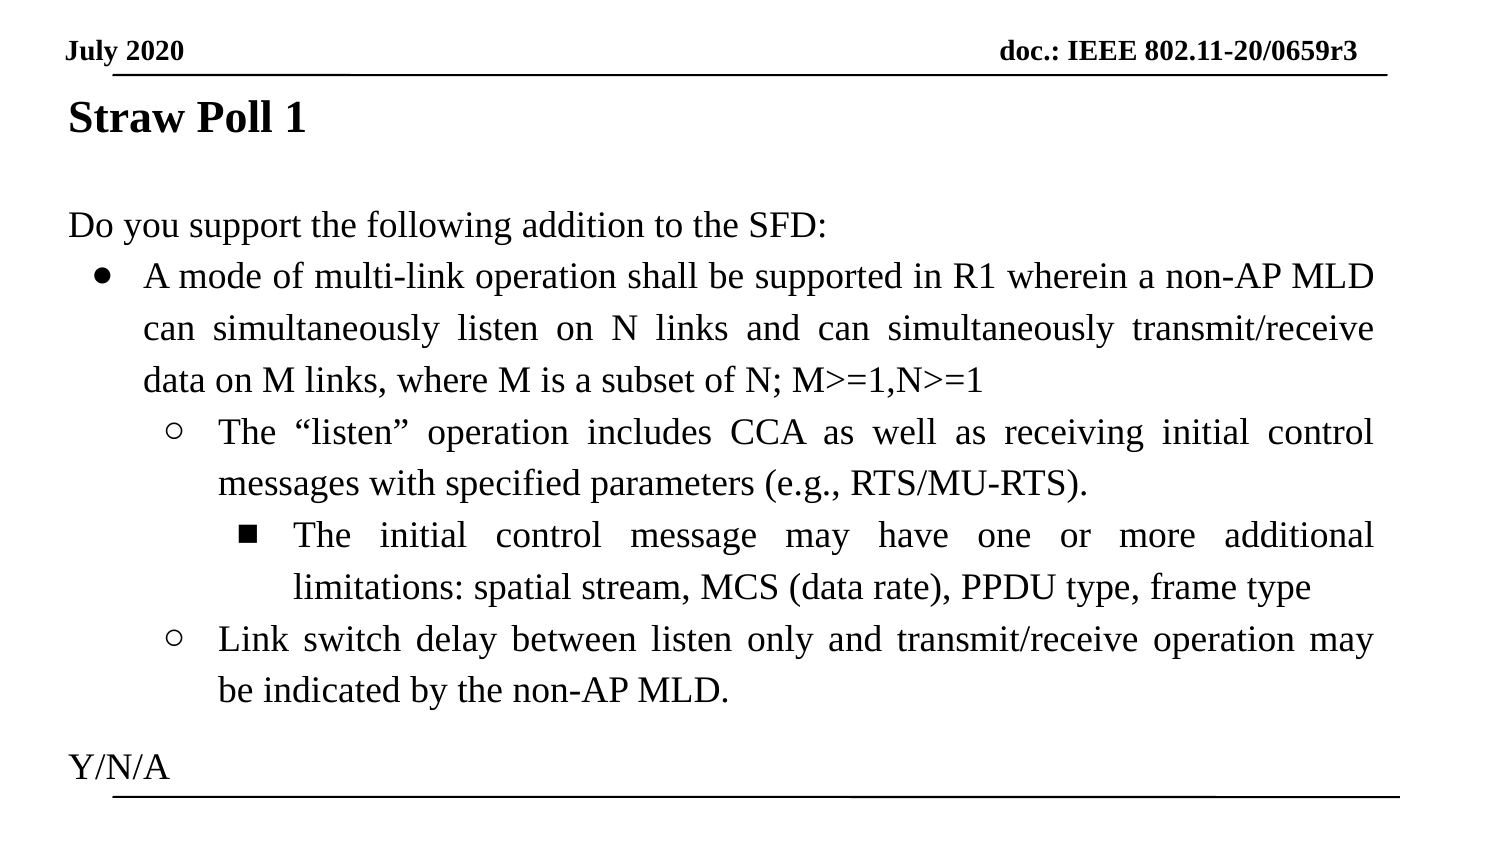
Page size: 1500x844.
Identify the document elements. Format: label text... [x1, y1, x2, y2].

list Straw Poll 1 Do you support the following addition to the SFD: A mode of multi-link operation shall be supported in R1 wherein a non-AP MLD can simultaneously listen on N links and can simultaneously transmit/receive data on M links, where M is a subset of N; M>=1,N>=1 The “listen” operation includes CCA as well as receiving initial control messages with specified parameters (e.g., RTS/MU-RTS). The initial control message may have one or more additional limitations: spatial stream, MCS (data rate), PPDU type, frame type Link switch delay between listen only and transmit/receive operation may be indicated by the non-AP MLD. Y/N/A [56, 72, 1388, 771]
